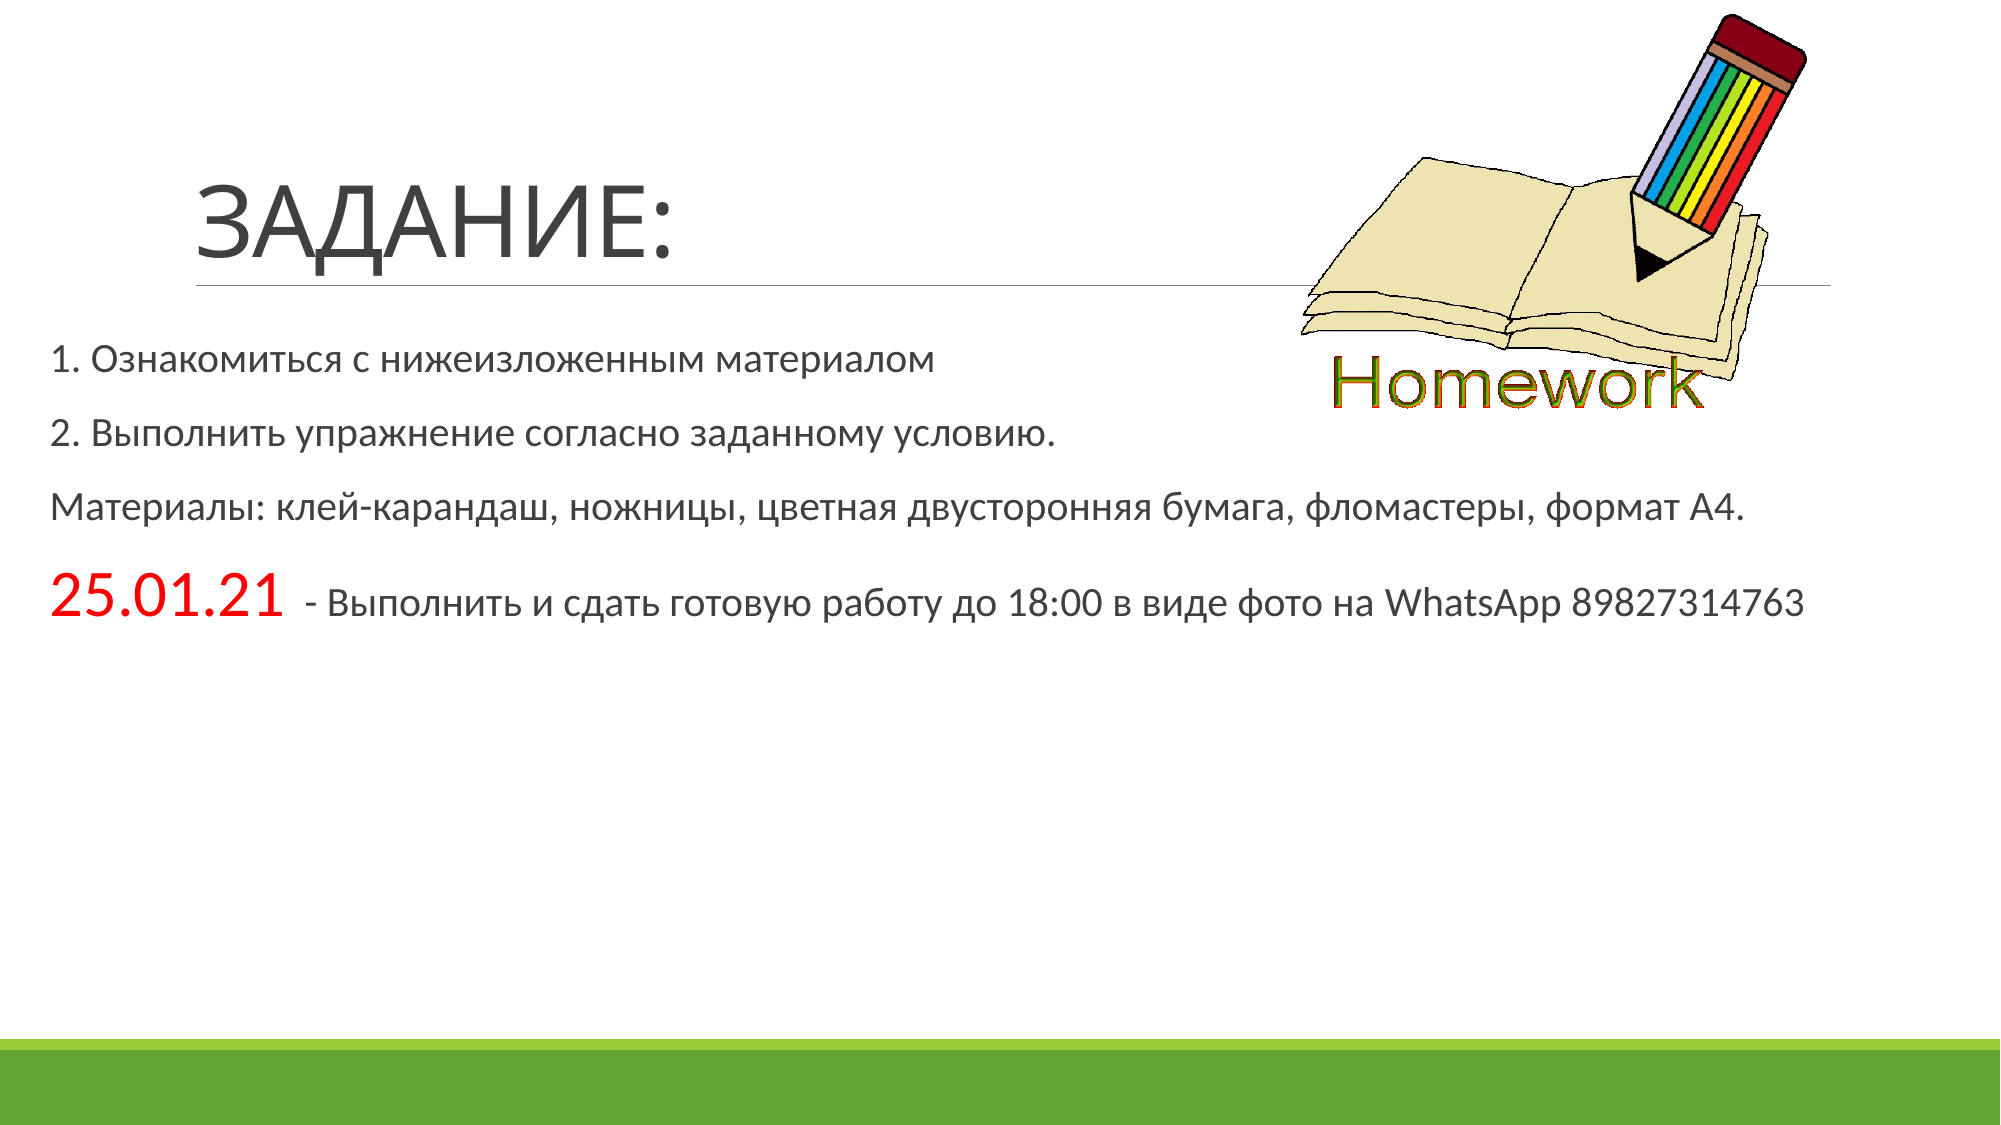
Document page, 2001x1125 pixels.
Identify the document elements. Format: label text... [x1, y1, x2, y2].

picture [1291, 0, 1854, 417]
title ЗАДАНИЕ: [180, 47, 1288, 285]
list 1. Ознакомиться с нижеизложенным материалом 2. Выполнить упражнение согласно заданному условию. Материалы: клей-карандаш, ножницы, цветная двусторонняя бумага, фломастеры, формат А4. 25.01.21 - Выполнить и сдать готовую работу до 18:00 в виде фото на WhatsApp 89827314763 [34, 328, 1890, 989]
